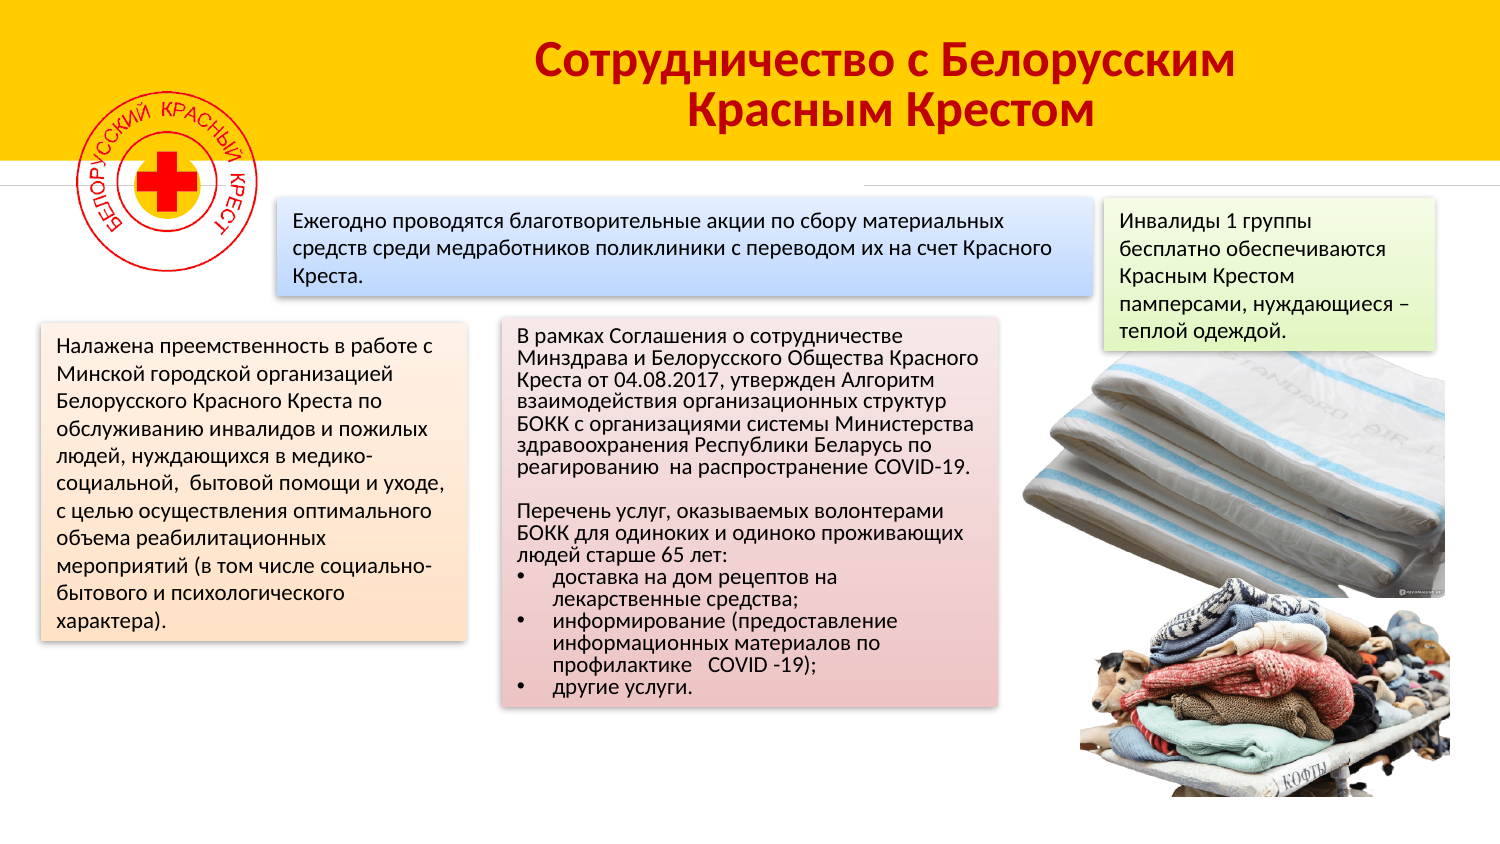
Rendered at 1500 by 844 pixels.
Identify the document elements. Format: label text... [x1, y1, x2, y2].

picture [76, 90, 258, 272]
text_box В рамках Соглашения о сотрудничестве Минздрава и Белорусского Общества Красного Креста от 04.08.2017, утвержден Алгоритм взаимодействия организационных структур БОКК с организациями системы Министерства здравоохранения Республики Беларусь по реагированию на распространение COVID-19. Перечень услуг, оказываемых волонтерами БОКК для одиноких и одиноко проживающих людей старше 65 лет: доставка на дом рецептов на лекарственные средства; информирование (предоставление информационных материалов по профилактике COVID -19); другие услуги. [501, 317, 999, 707]
text_box [0, 0, 1500, 161]
text_box Сотрудничество с Белорусским Красным Крестом [324, 20, 1459, 154]
text_box Инвалиды 1 группы бесплатно обеспечиваются Красным Крестом памперсами, нуждающиеся – теплой одеждой. [1104, 197, 1436, 337]
text_box Налажена преемственность в работе с Минской городской организацией Белорусского Красного Креста по обслуживанию инвалидов и пожилых людей, нуждающихся в медико-социальной, бытовой помощи и уходе, с целью осуществления оптимального объема реабилитационных мероприятий (в том числе социально-бытового и психологического характера). [41, 322, 467, 641]
text_box Ежегодно проводятся благотворительные акции по сбору материальных средств среди медработников поликлиники с переводом их на счет Красного Креста. [277, 197, 1093, 296]
picture [1021, 338, 1451, 798]
